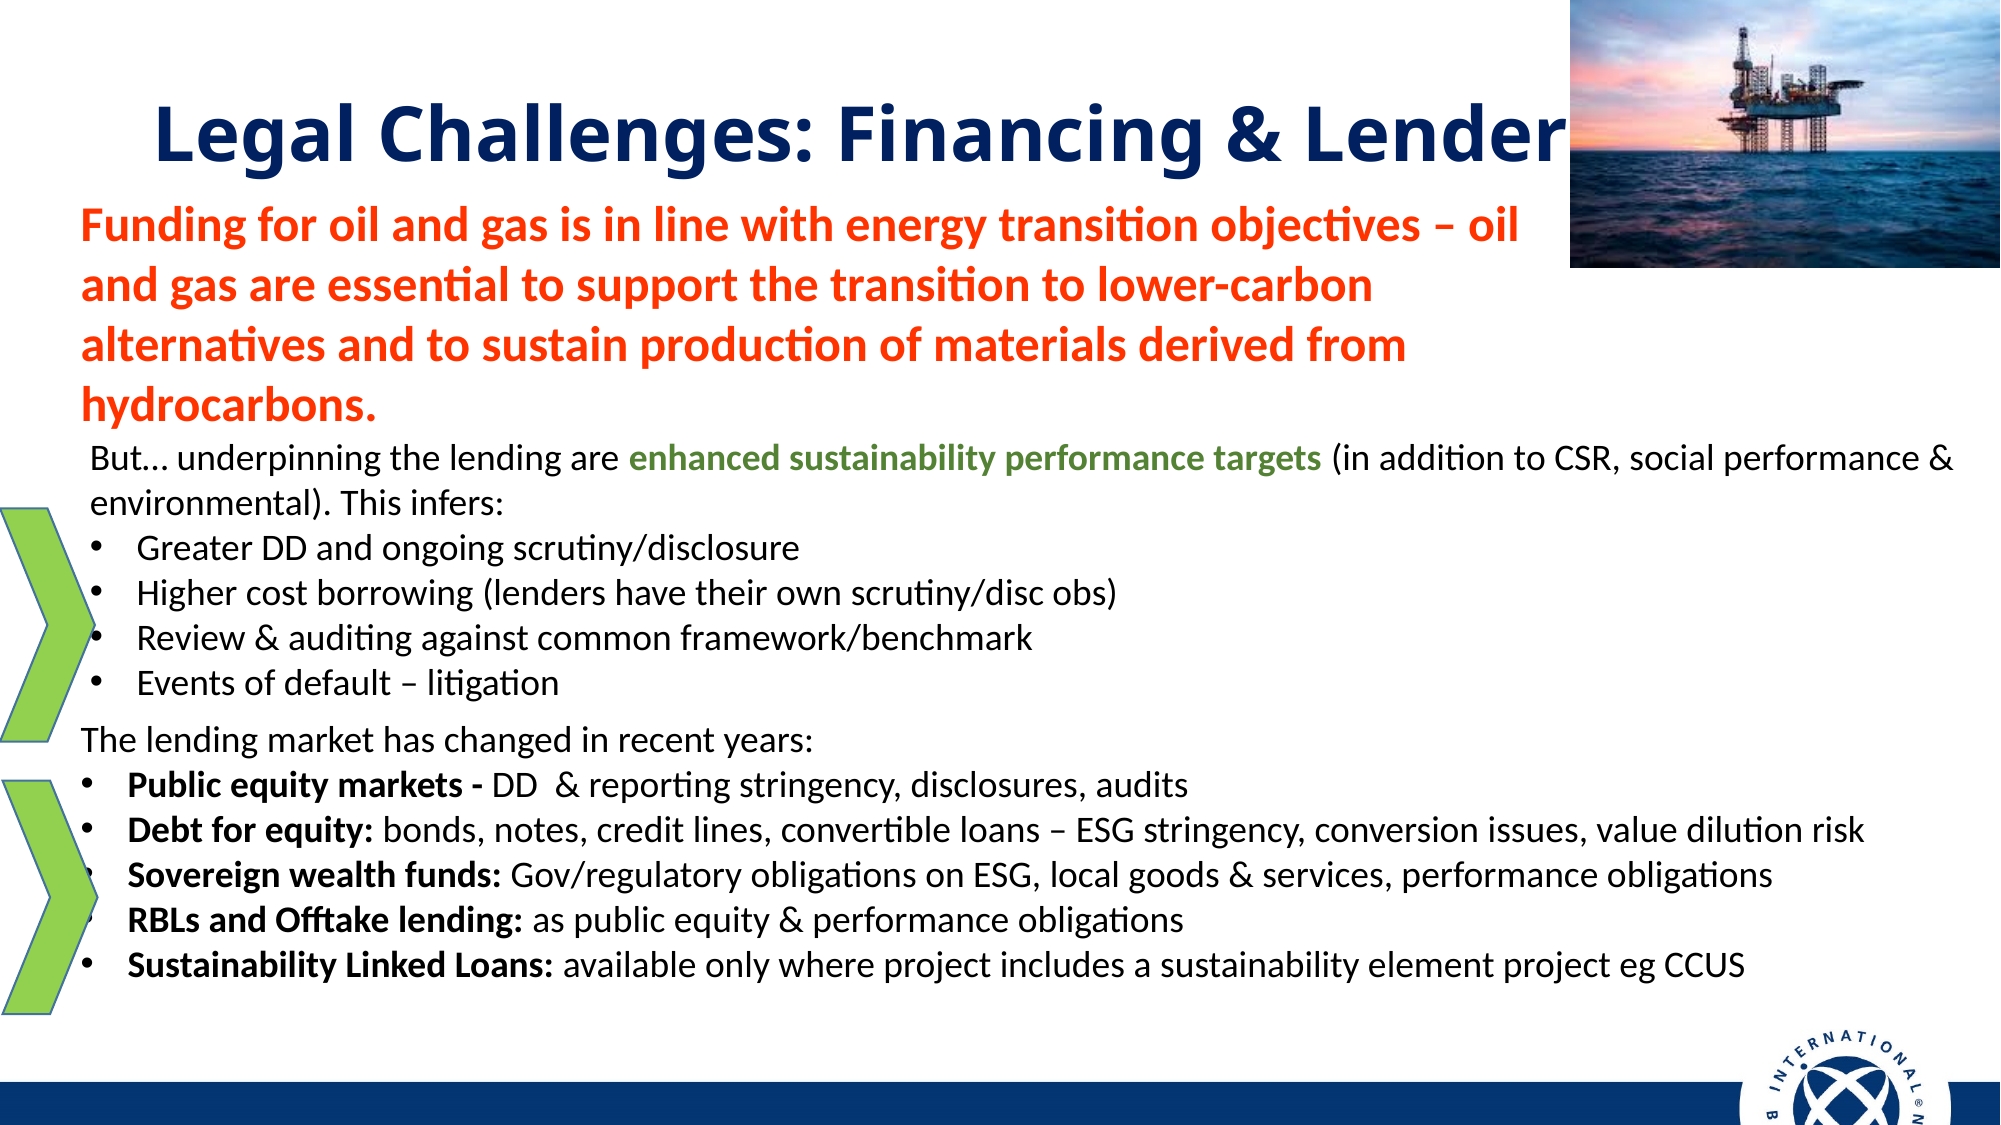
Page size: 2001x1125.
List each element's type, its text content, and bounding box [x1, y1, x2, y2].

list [0, 111, 2000, 1125]
picture [1570, 0, 2000, 269]
title Legal Challenges: Financing & Lenders [137, 59, 1570, 111]
